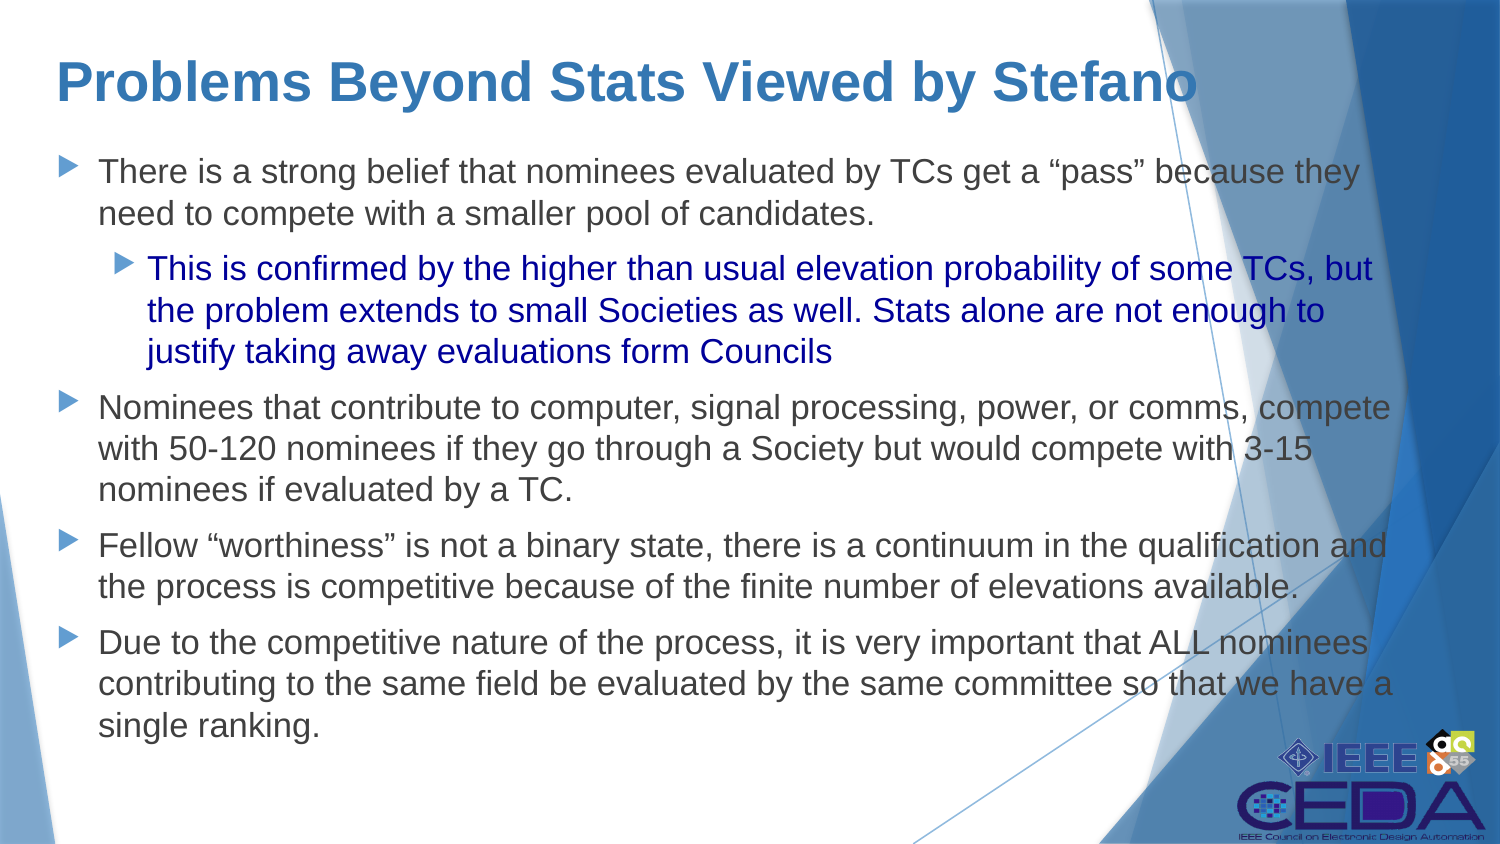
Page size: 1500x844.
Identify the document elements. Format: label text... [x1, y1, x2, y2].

list There is a strong belief that nominees evaluated by TCs get a “pass” because they need to compete with a smaller pool of candidates. This is confirmed by the higher than usual elevation probability of some TCs, but the problem extends to small Societies as well. Stats alone are not enough to justify taking away evaluations form Councils Nominees that contribute to computer, signal processing, power, or comms, compete with 50-120 nominees if they go through a Society but would compete with 3-15 nominees if evaluated by a TC. Fellow “worthiness” is not a binary state, there is a continuum in the qualification and the process is competitive because of the finite number of elevations available. Due to the competitive nature of the process, it is very important that ALL nominees contributing to the same field be evaluated by the same committee so that we have a single ranking. [44, 143, 1411, 754]
picture [1237, 781, 1486, 841]
title Problems Beyond Stats Viewed by Stefano [44, 39, 1454, 131]
picture [1277, 735, 1418, 779]
picture [1424, 728, 1477, 776]
